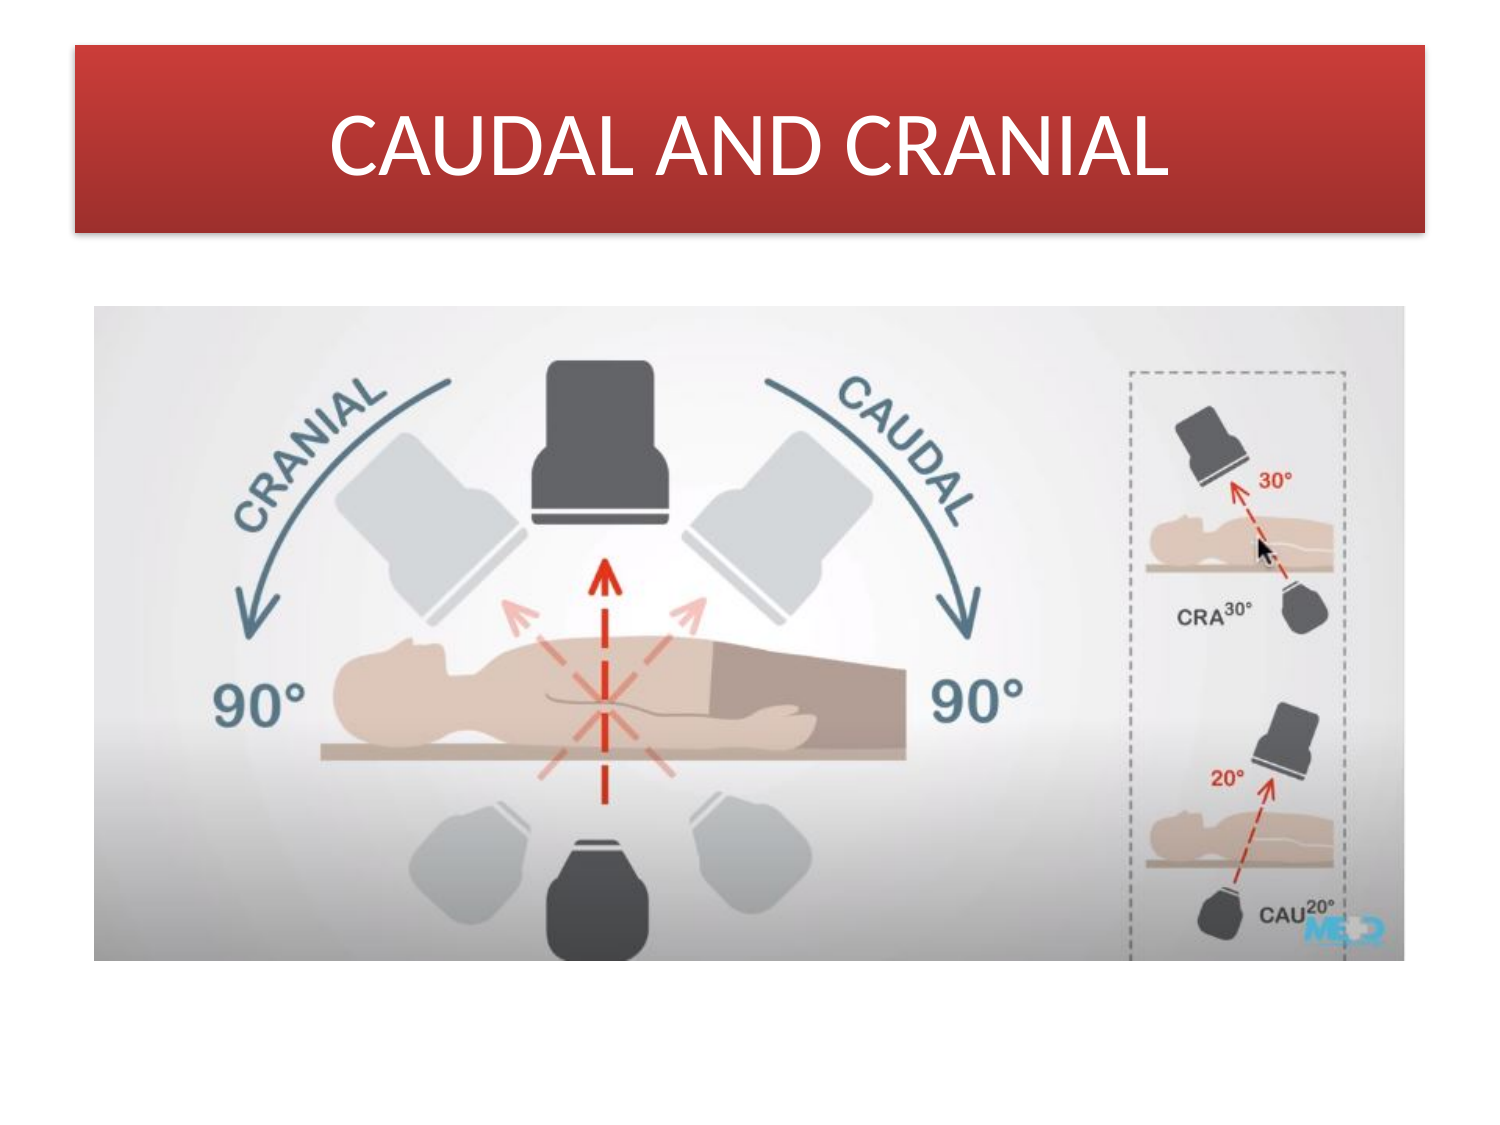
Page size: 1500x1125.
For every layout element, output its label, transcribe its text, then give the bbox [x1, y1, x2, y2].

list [94, 306, 1406, 962]
title CAUDAL AND CRANIAL [75, 45, 1425, 233]
